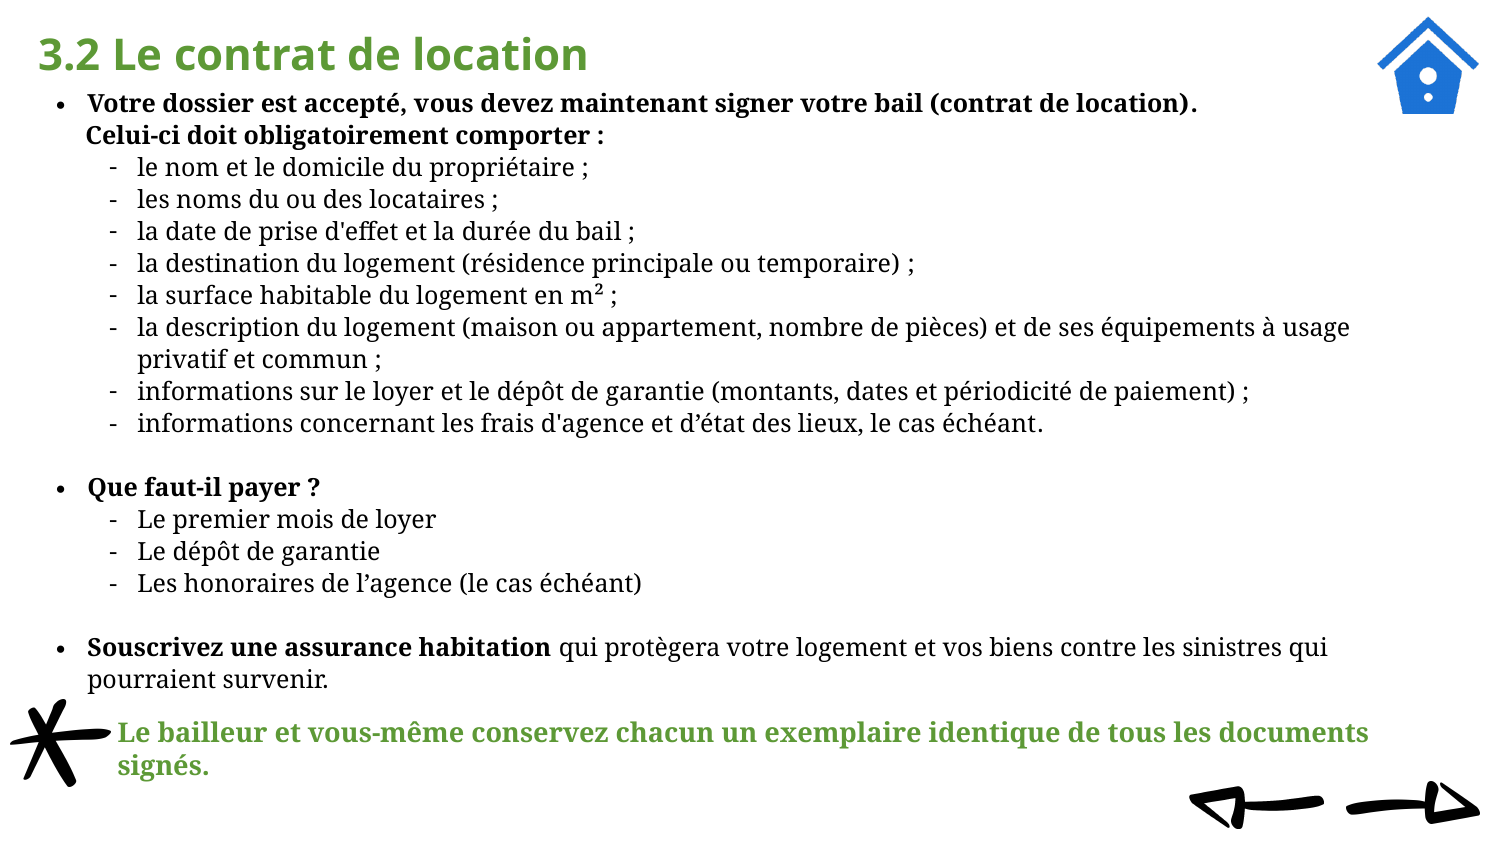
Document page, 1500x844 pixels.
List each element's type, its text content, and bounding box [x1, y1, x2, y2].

picture [1189, 786, 1324, 829]
picture [10, 699, 111, 787]
text_box Votre dossier est accepté, vous devez maintenant signer votre bail (contrat de location). Celui-ci doit obligatoirement comporter : le nom et le domicile du propriétaire ; les noms du ou des locataires ; la date de prise d'effet et la durée du bail ; la destination du logement (résidence principale ou temporaire) ; la surface habitable du logement en m² ; la description du logement (maison ou appartement, nombre de pièces) et de ses équipements à usage privatif et commun ; informations sur le loyer et le dépôt de garantie (montants, dates et périodicité de paiement) ; informations concernant les frais d'agence et d’état des lieux, le cas échéant. Que faut-il payer ? Le premier mois de loyer Le dépôt de garantie Les honoraires de l’agence (le cas échéant) Souscrivez une assurance habitation qui protègera votre logement et vos biens contre les sinistres qui pourraient survenir. [0, 79, 1415, 711]
text_box 3.2 Le contrat de location [27, 17, 1283, 86]
picture [1376, 12, 1479, 115]
text_box Le bailleur et vous-même conservez chacun un exemplaire identique de tous les documents signés. [111, 708, 1454, 794]
picture [1346, 781, 1481, 825]
